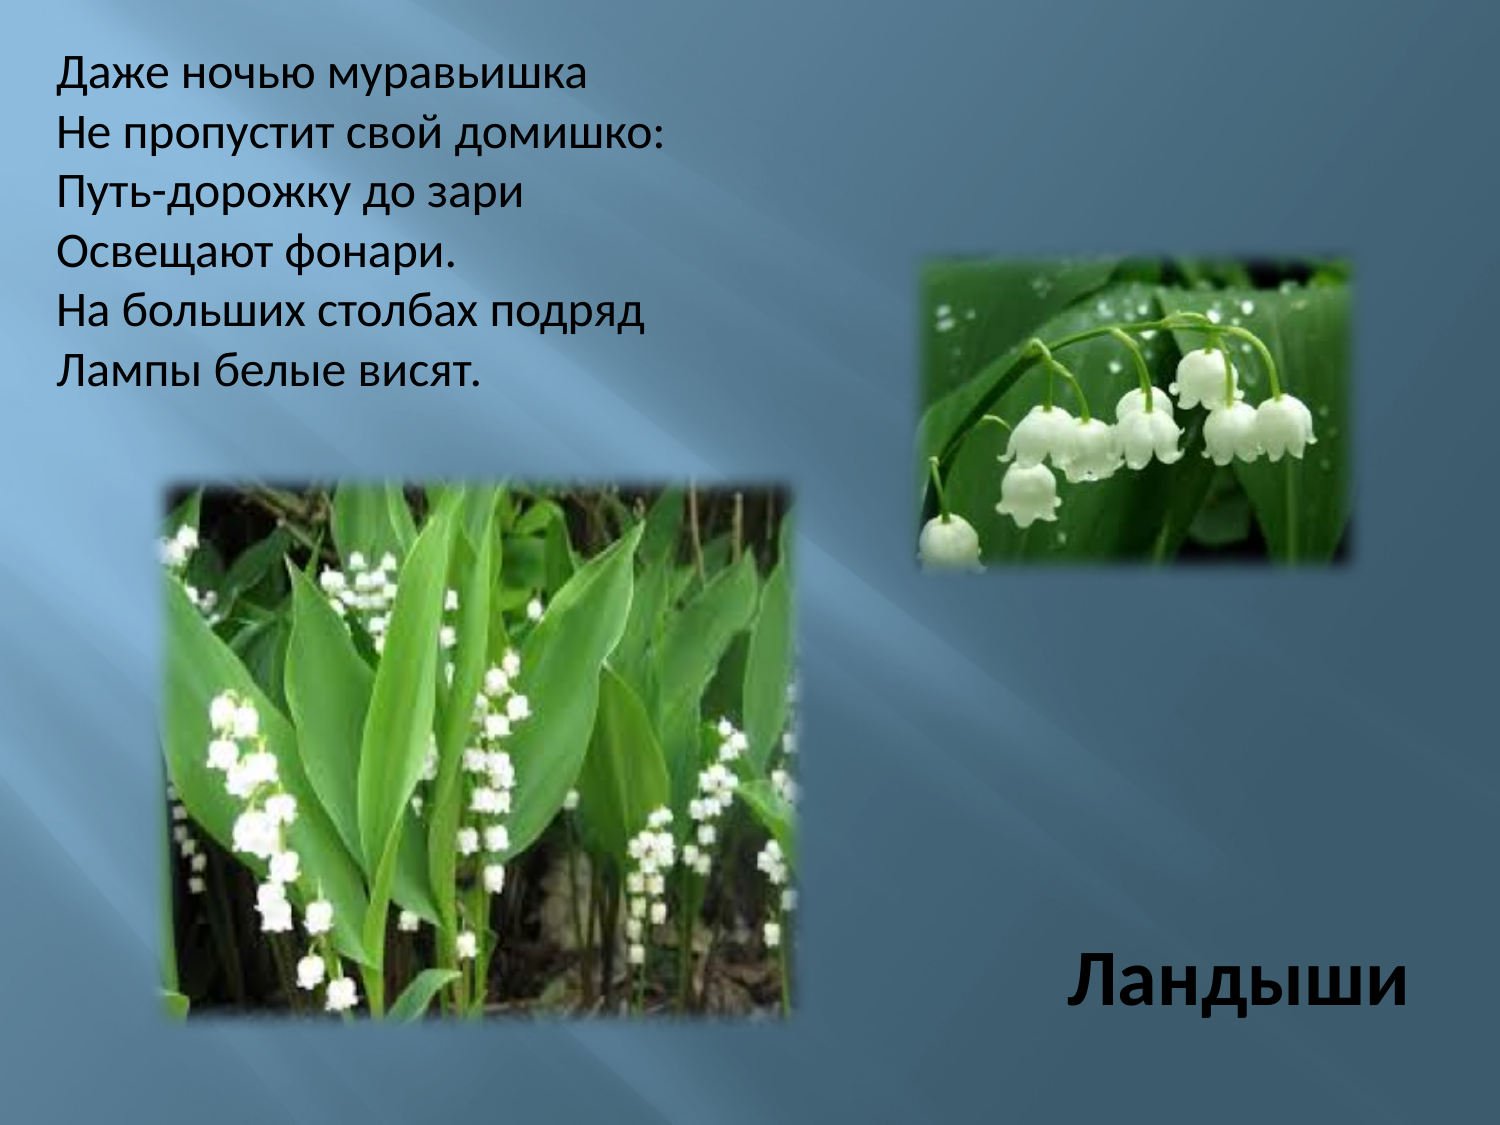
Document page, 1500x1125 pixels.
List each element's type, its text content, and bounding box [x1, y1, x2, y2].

title Даже ночью муравьишка Не пропустит свой домишко: Путь-дорожку до зари Освещают фонари. На больших столбах подряд Лампы белые висят. [41, 30, 1392, 490]
list Ландыши [75, 444, 1425, 1035]
picture [147, 467, 810, 1036]
picture [903, 243, 1368, 583]
